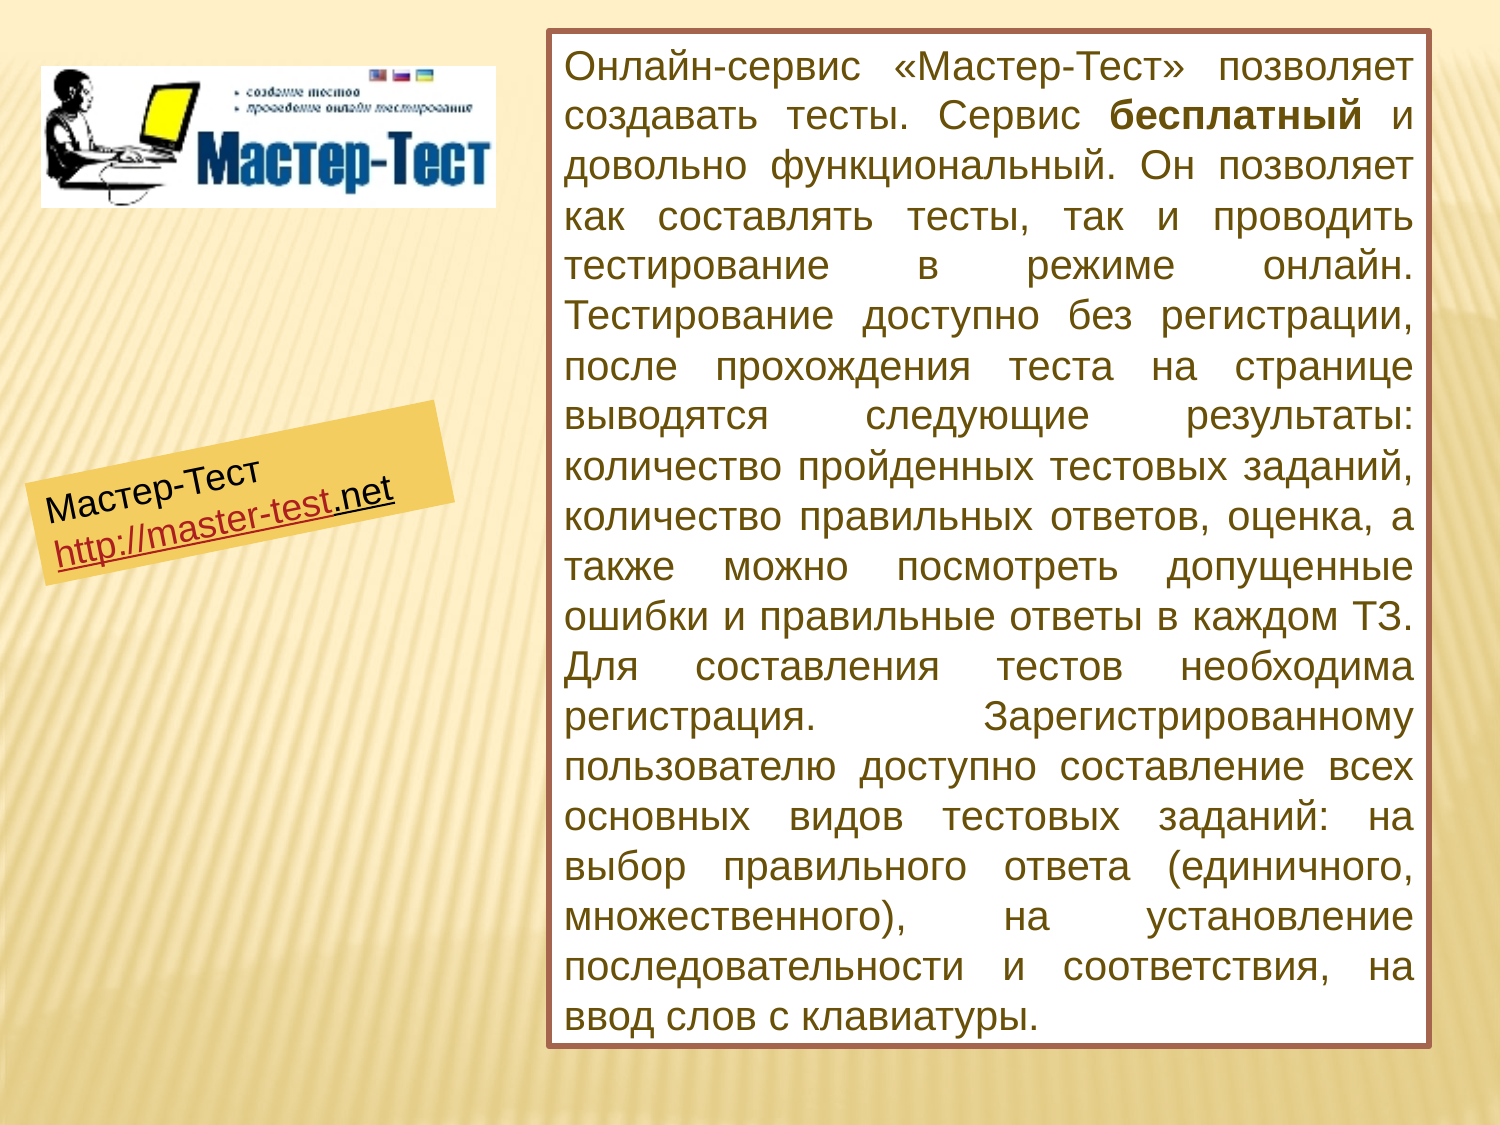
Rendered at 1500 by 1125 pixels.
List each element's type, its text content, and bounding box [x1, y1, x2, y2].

picture [41, 66, 496, 208]
text_box Мастер-Тест http://master-test.net [24, 399, 455, 586]
text_box Онлайн-сервис «Мастер-Тест» позволяет создавать тесты. Сервис бесплатный и довольно функциональный. Он позволяет как составлять тесты, так и проводить тестирование в режиме онлайн. Тестирование доступно без регистрации, после прохождения теста на странице выводятся следующие результаты: количество пройденных тестовых заданий, количество правильных ответов, оценка, а также можно посмотреть допущенные ошибки и правильные ответы в каждом ТЗ. Для составления тестов необходима регистрация. Зарегистрированному пользователю доступно составление всех основных видов тестовых заданий: на выбор правильного ответа (единичного, множественного), на установление последовательности и соответствия, на ввод слов с клавиатуры. [546, 28, 1432, 1049]
